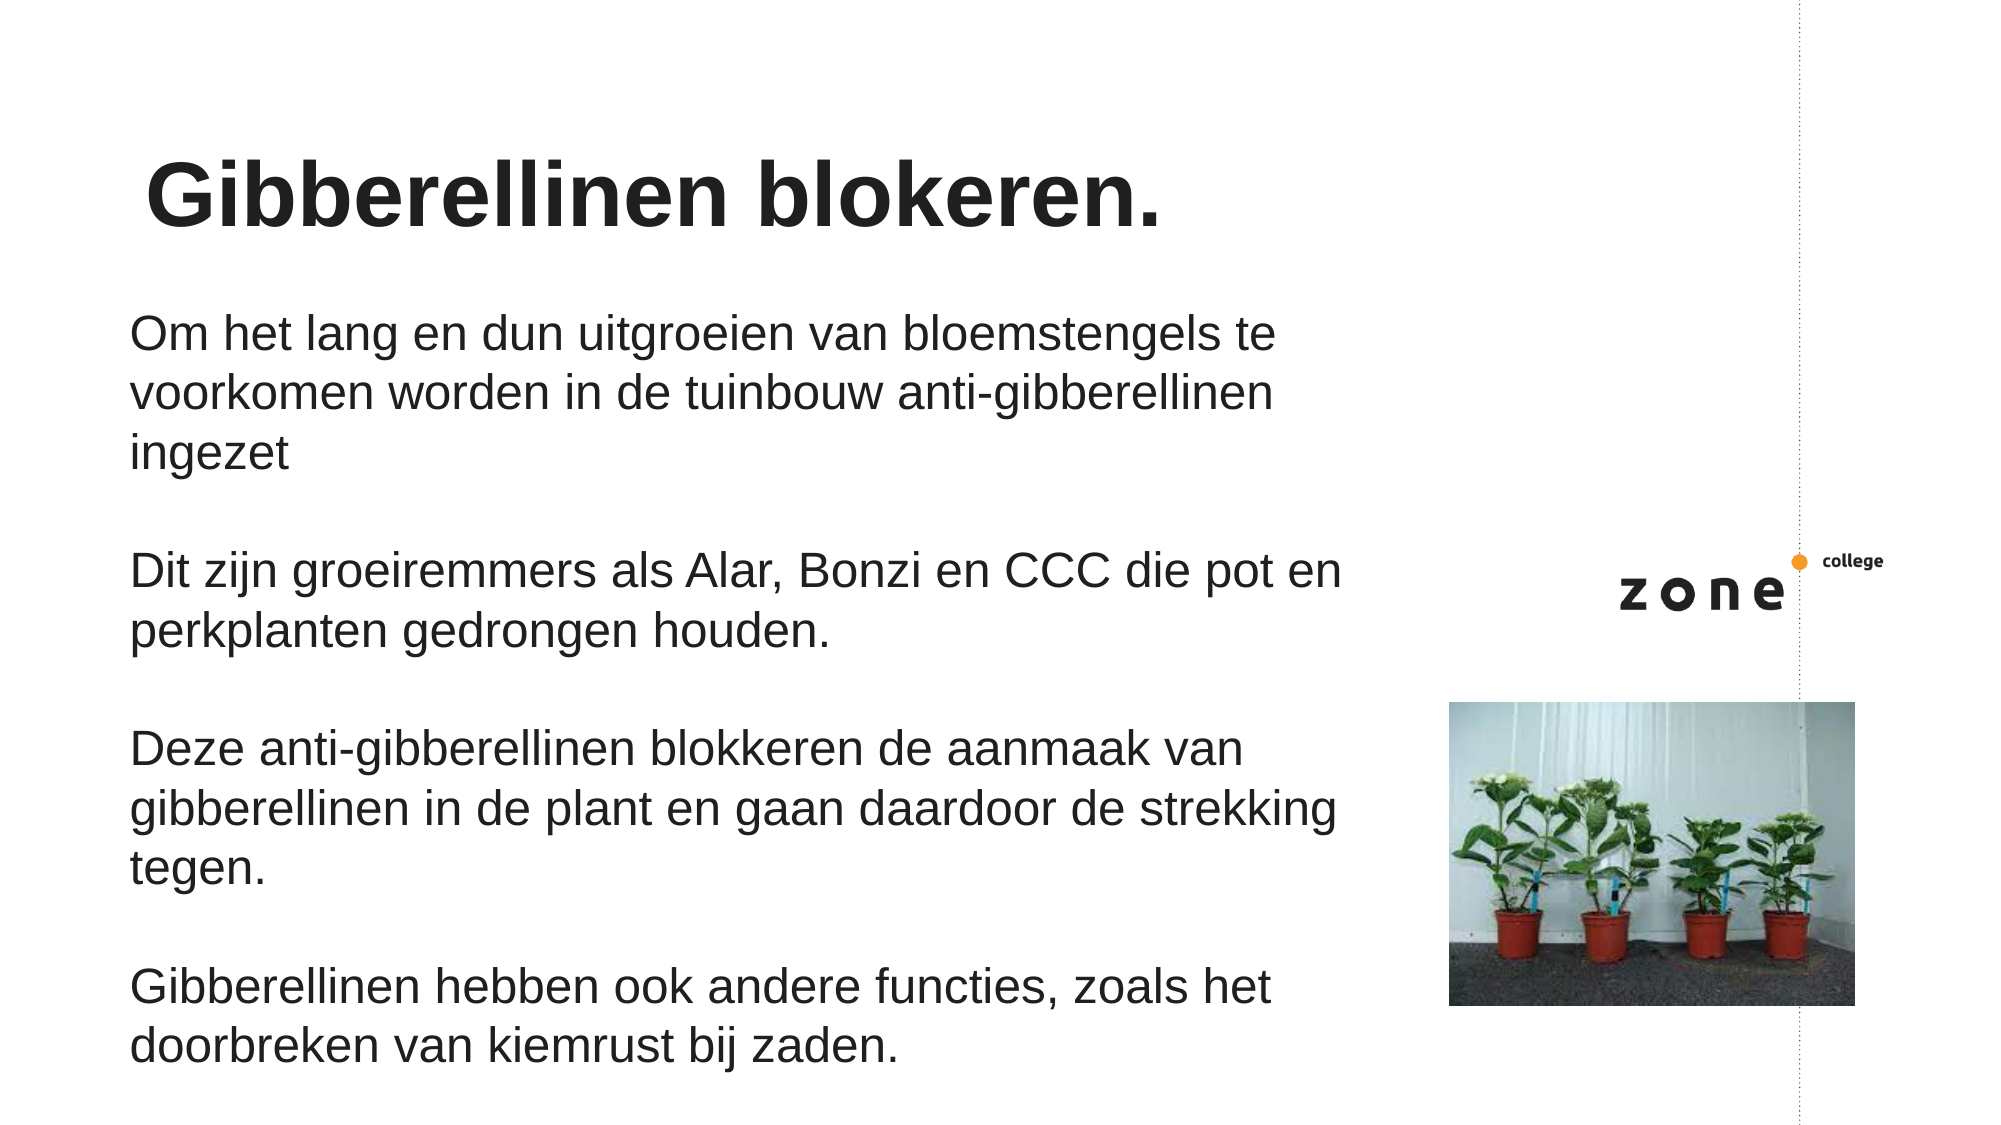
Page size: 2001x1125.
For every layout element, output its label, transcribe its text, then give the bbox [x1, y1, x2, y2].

picture [1449, 0, 2001, 1125]
title Gibberellinen blokeren. [145, 147, 1647, 312]
list Om het lang en dun uitgroeien van bloemstengels te voorkomen worden in de tuinbouw anti-gibberellinen ingezet Dit zijn groeiremmers als Alar, Bonzi en CCC die pot en perkplanten gedrongen houden. Deze anti-gibberellinen blokkeren de aanmaak van gibberellinen in de plant en gaan daardoor de strekking tegen. Gibberellinen hebben ook andere functies, zoals het doorbreken van kiemrust bij zaden. [129, 300, 1429, 1079]
